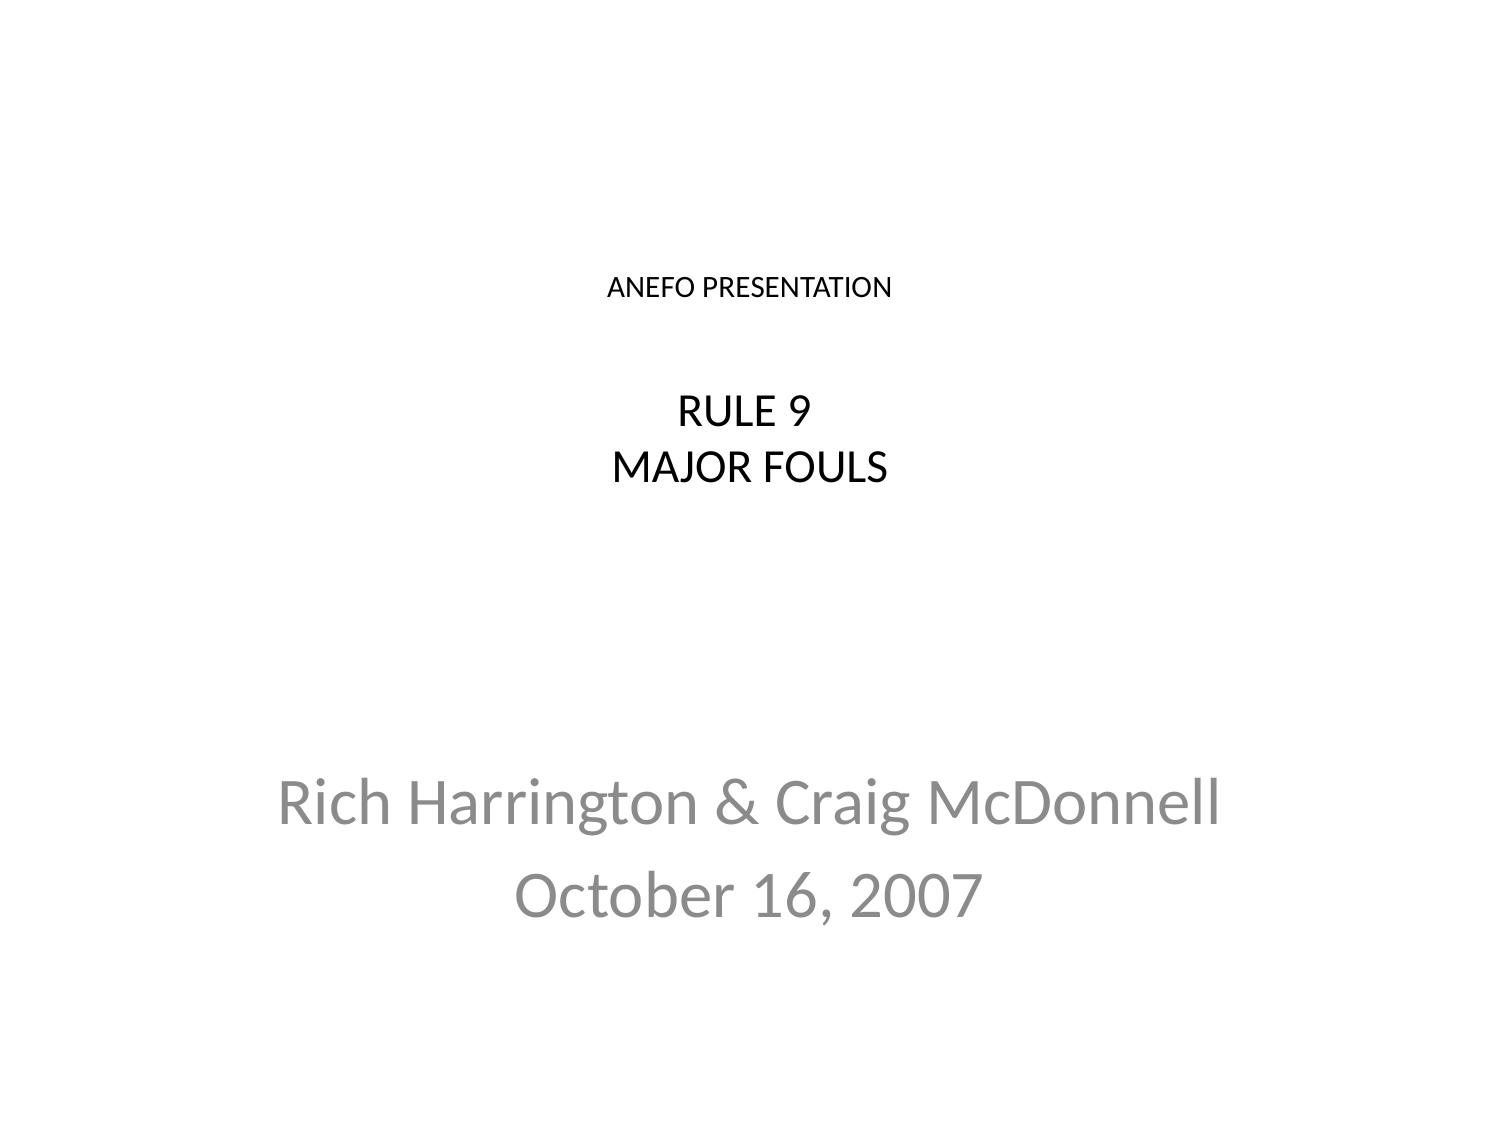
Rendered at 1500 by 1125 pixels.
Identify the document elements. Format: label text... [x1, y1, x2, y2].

subtitle Rich Harrington & Craig McDonnell October 16, 2007 [225, 750, 1275, 1038]
title ANEFO PRESENTATION RULE 9 MAJOR FOULS [112, 258, 1388, 500]
